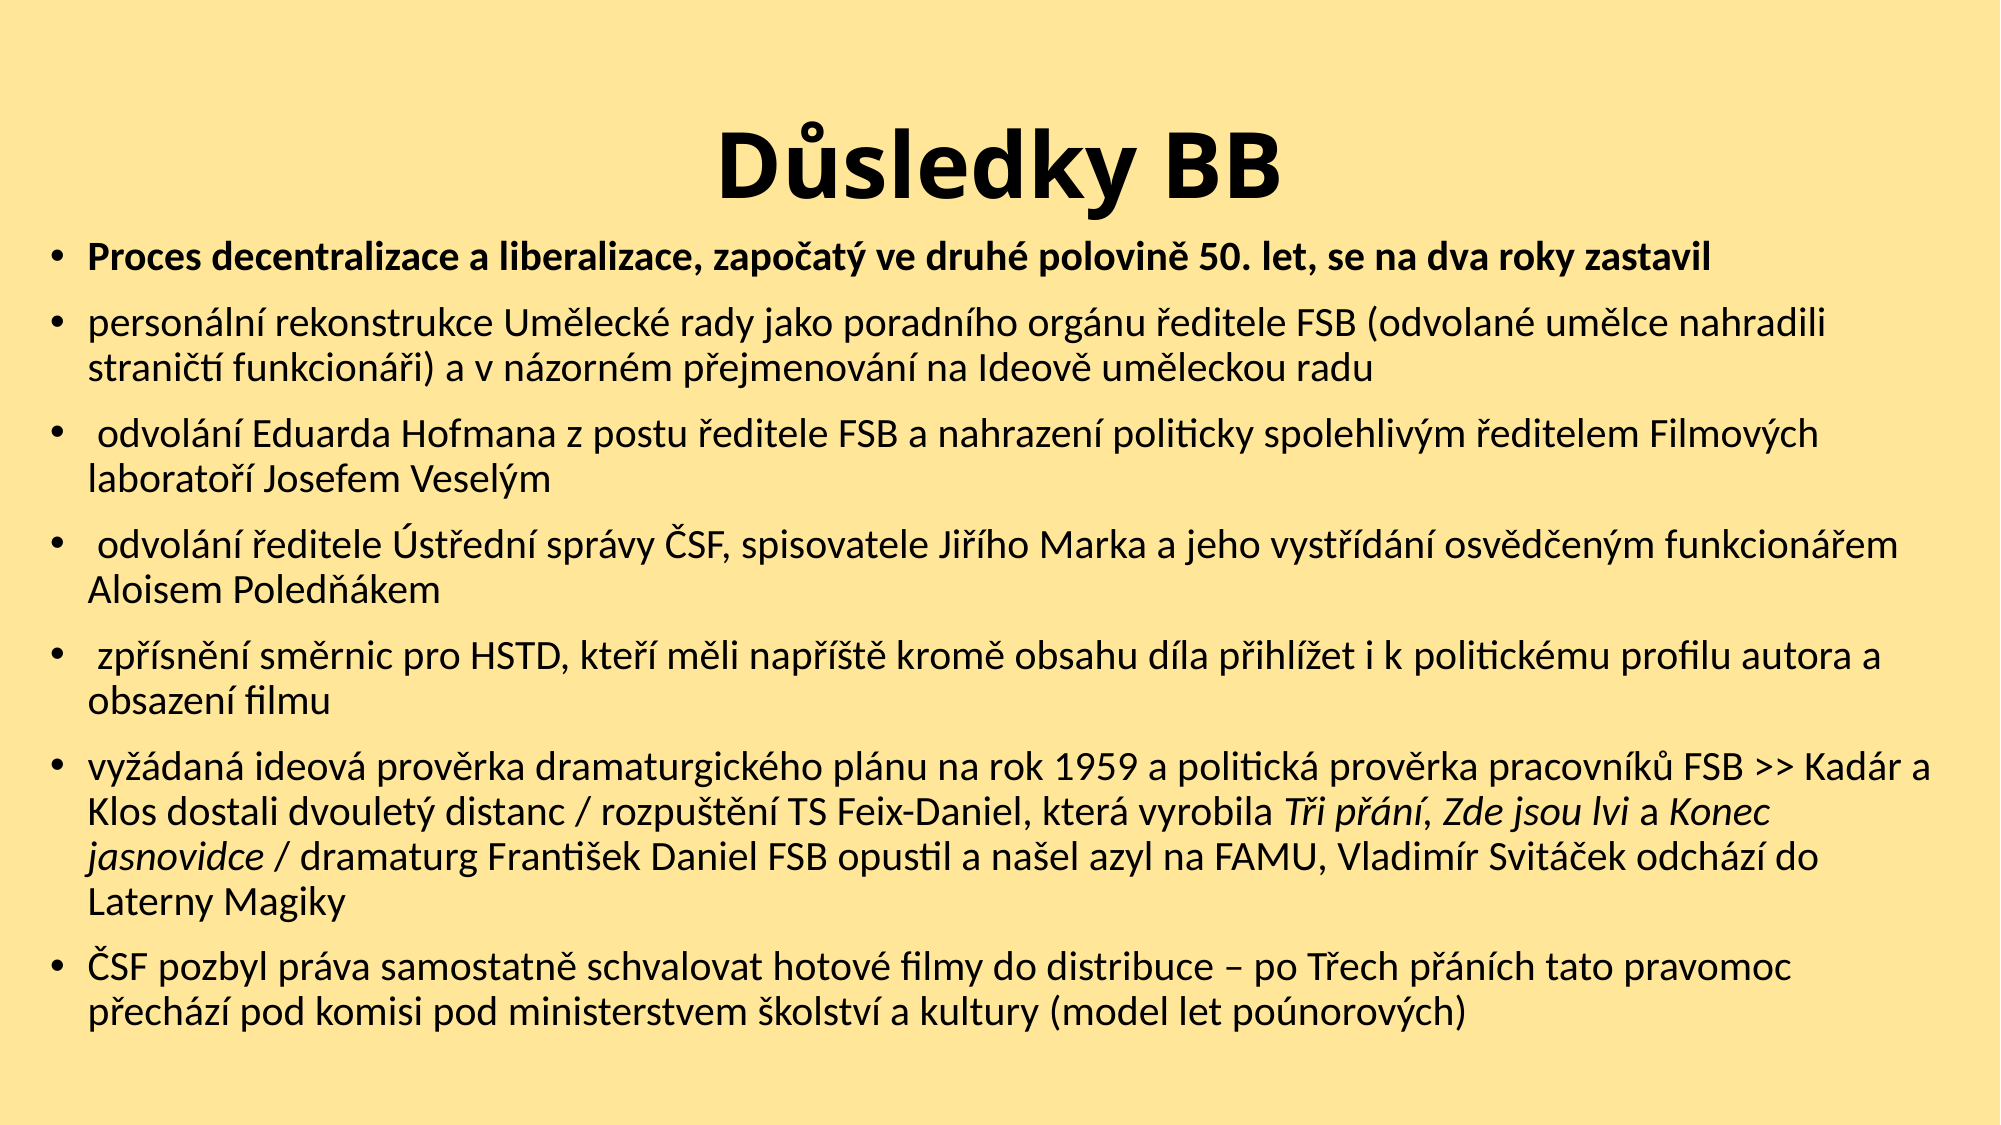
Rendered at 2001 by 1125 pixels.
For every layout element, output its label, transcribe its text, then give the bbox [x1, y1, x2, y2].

title Důsledky BB [137, 59, 1863, 227]
list Proces decentralizace a liberalizace, započatý ve druhé polovině 50. let, se na dva roky zastavil personální rekonstrukce Umělecké rady jako poradního orgánu ředitele FSB (odvolané umělce nahradili straničtí funkcionáři) a v názorném přejmenování na Ideově uměleckou radu odvolání Eduarda Hofmana z postu ředitele FSB a nahrazení politicky spolehlivým ředitelem Filmových laboratoří Josefem Veselým odvolání ředitele Ústřední správy ČSF, spisovatele Jiřího Marka a jeho vystřídání osvědčeným funkcionářem Aloisem Poledňákem zpřísnění směrnic pro HSTD, kteří měli napříště kromě obsahu díla přihlížet i k politickému profilu autora a obsazení filmu vyžádaná ideová prověrka dramaturgického plánu na rok 1959 a politická prověrka pracovníků FSB >> Kadár a Klos dostali dvouletý distanc / rozpuštění TS Feix-Daniel, která vyrobila Tři přání, Zde jsou lvi a Konec jasnovidce / dramaturg František Daniel FSB opustil a našel azyl na FAMU, Vladimír Svitáček odchází do Laterny Magiky ČSF pozbyl práva samostatně schvalovat hotové filmy do distribuce – po Třech přáních tato pravomoc přechází pod komisi pod ministerstvem školství a kultury (model let poúnorových) [35, 227, 1950, 1014]
